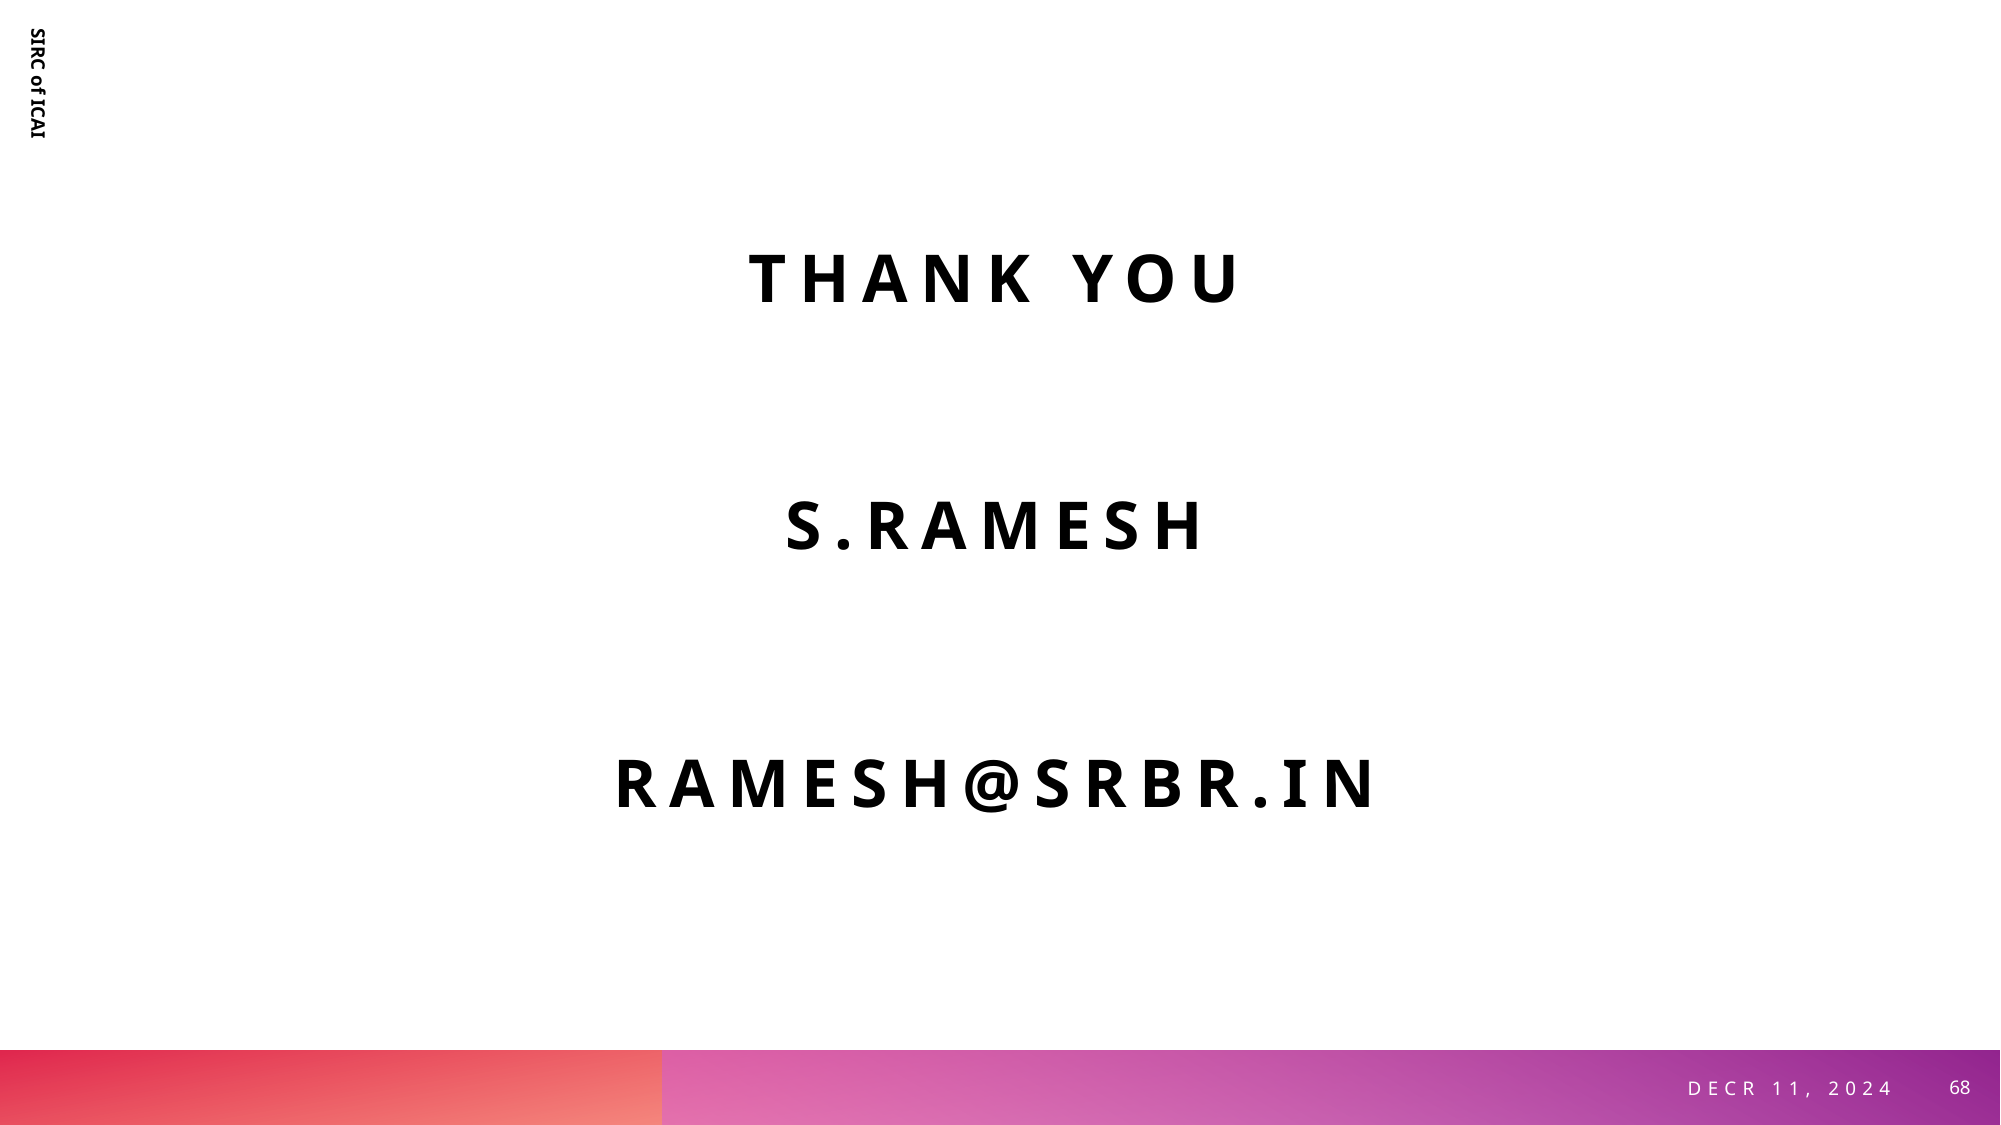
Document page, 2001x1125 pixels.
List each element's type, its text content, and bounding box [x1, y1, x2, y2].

slide_number Decr 11, 2024 [1297, 1051, 1905, 1125]
slide_number 68 [1913, 1051, 1986, 1125]
subtitle THANK YOU S.ramesh ramesh@srbr.in [13, 196, 1976, 823]
footer SIRC of ICAI [0, 13, 76, 689]
